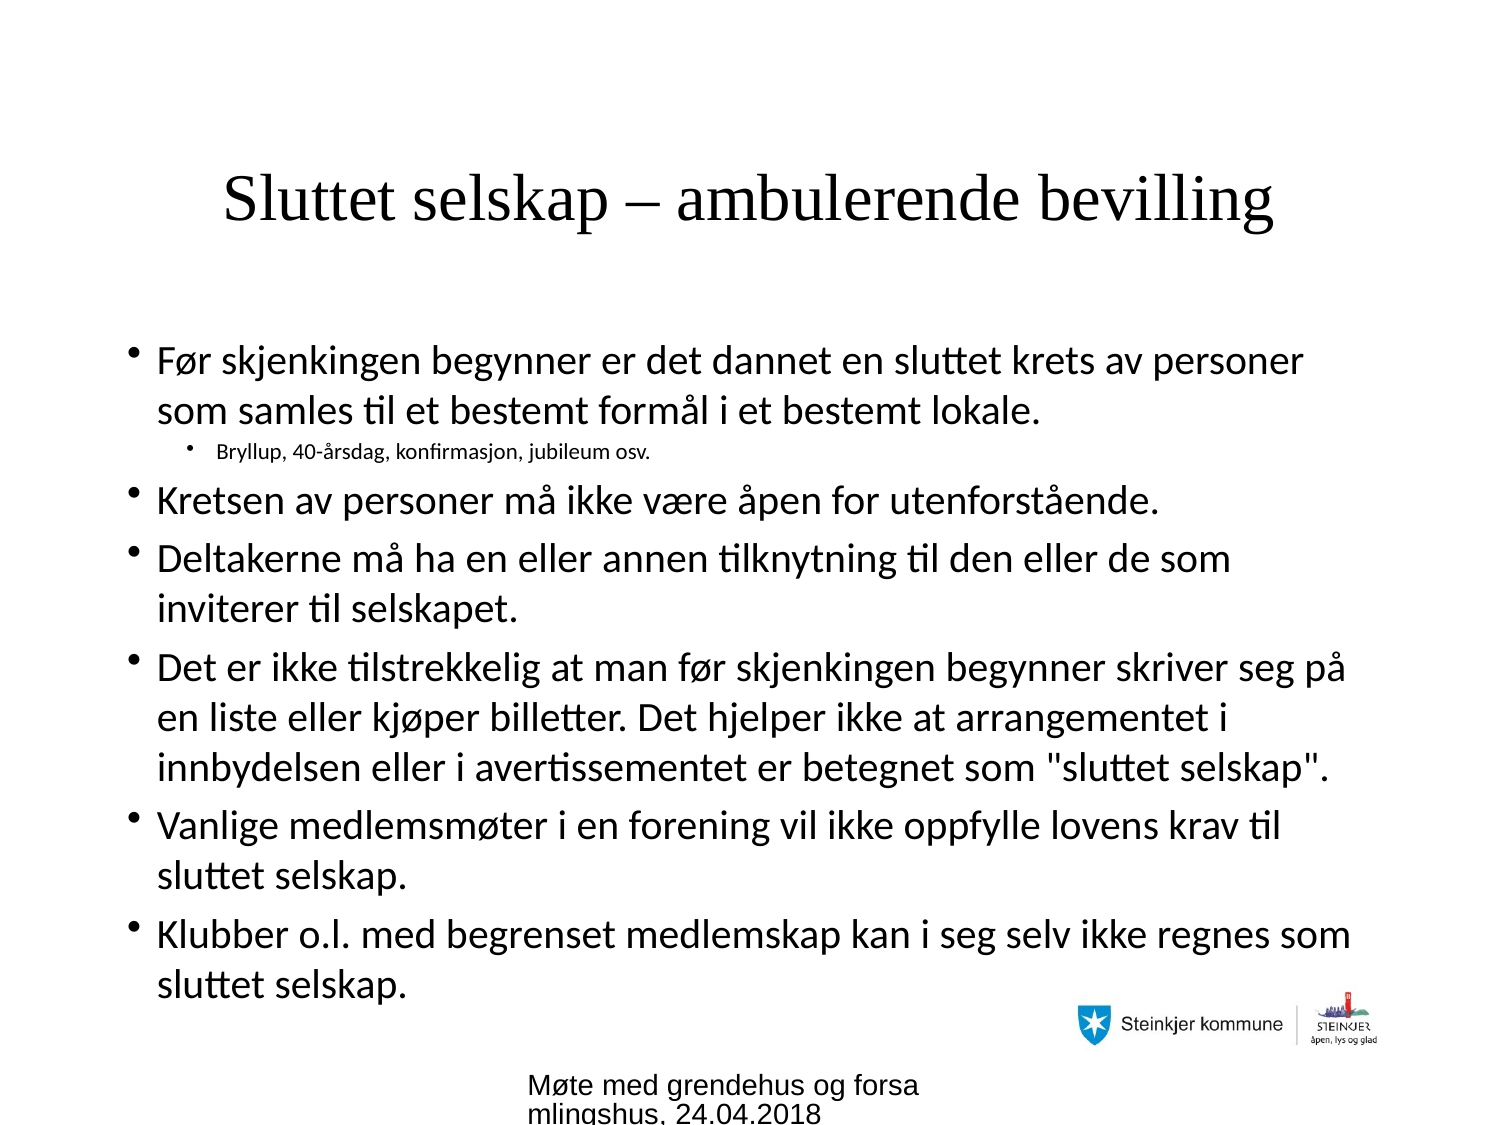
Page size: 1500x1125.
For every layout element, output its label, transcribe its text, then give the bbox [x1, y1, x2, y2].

footer Møte med grendehus og forsamlingshus, 24.04.2018 [512, 1058, 940, 1101]
list Før skjenkingen begynner er det dannet en sluttet krets av personer som samles til et bestemt formål i et bestemt lokale. Bryllup, 40-årsdag, konfirmasjon, jubileum osv. Kretsen av personer må ikke være åpen for utenforstående. Deltakerne må ha en eller annen tilknytning til den eller de som inviterer til selskapet. Det er ikke tilstrekkelig at man før skjenkingen begynner skriver seg på en liste eller kjøper billetter. Det hjelper ikke at arrangementet i innbydelsen eller i avertissementet er betegnet som "sluttet selskap". Vanlige medlemsmøter i en forening vil ikke oppfylle lovens krav til sluttet selskap. Klubber o.l. med begrenset medlemskap kan i seg selv ikke regnes som sluttet selskap. [111, 324, 1389, 1001]
title Sluttet selskap – ambulerende bevilling [112, 99, 1388, 288]
picture [1073, 1001, 1381, 1052]
